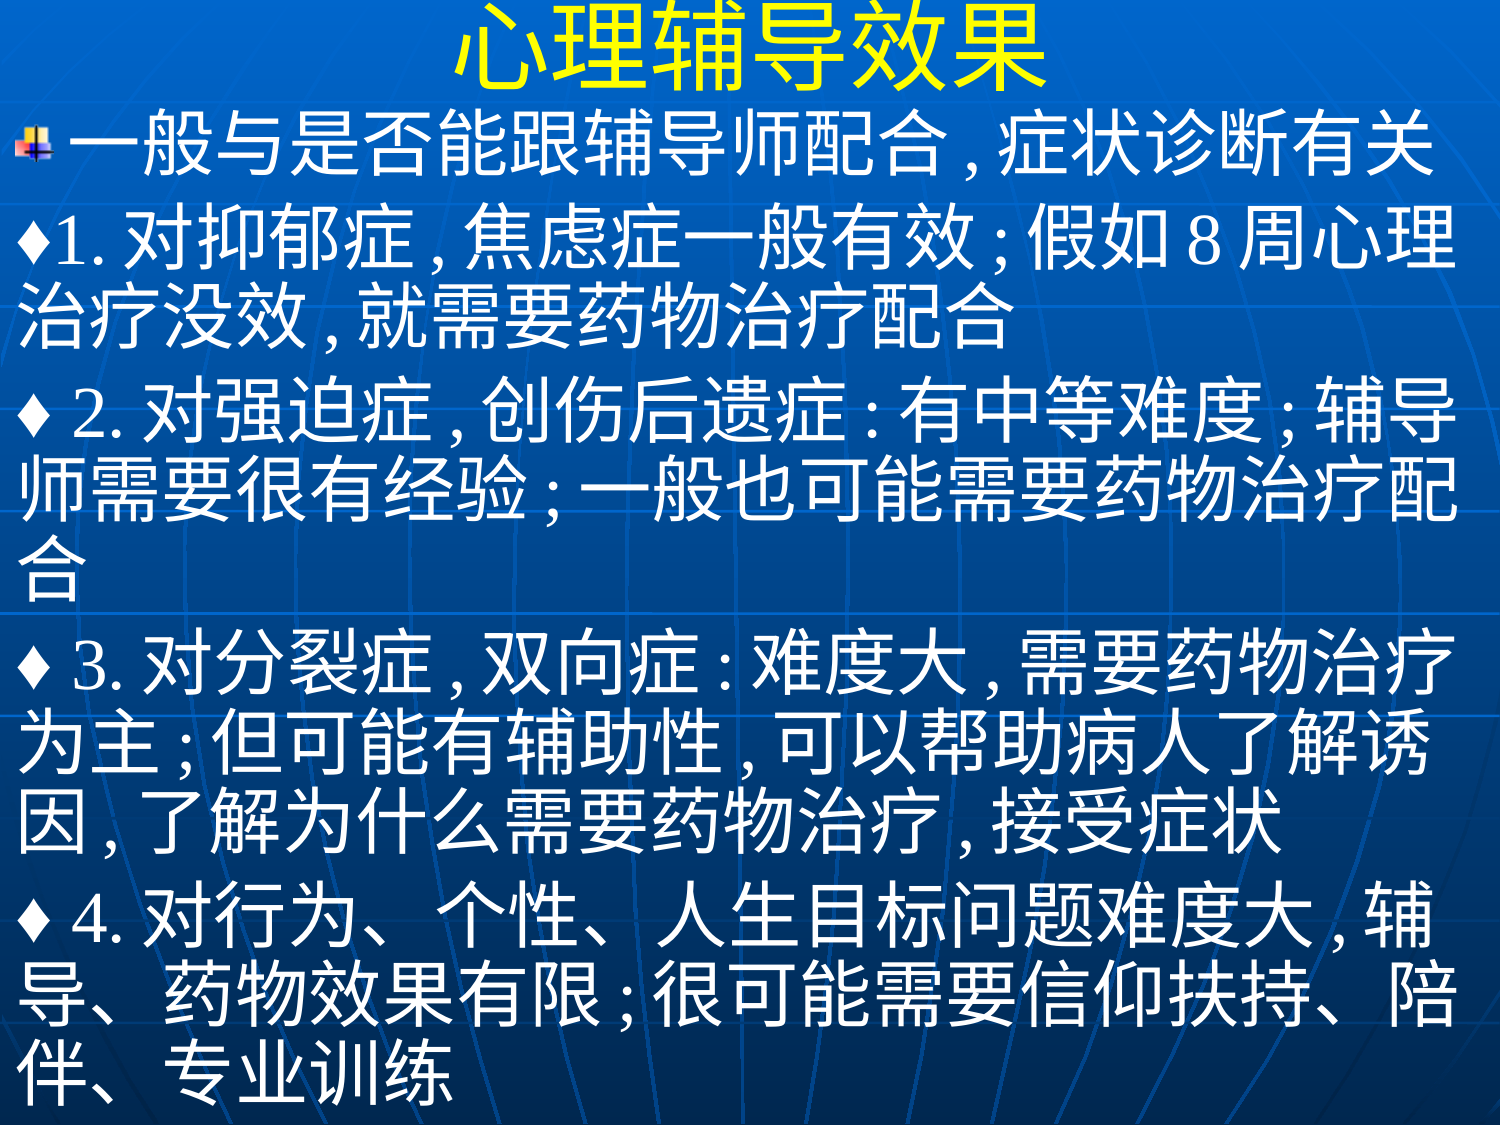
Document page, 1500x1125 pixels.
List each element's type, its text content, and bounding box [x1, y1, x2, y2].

list 一般与是否能跟辅导师配合,症状诊断有关 ♦1.对抑郁症,焦虑症一般有效;假如8周心理治疗没效,就需要药物治疗配合 ♦ 2.对强迫症,创伤后遗症:有中等难度;辅导师需要很有经验;一般也可能需要药物治疗配合 ♦ 3.对分裂症,双向症:难度大,需要药物治疗为主;但可能有辅助性,可以帮助病人了解诱因,了解为什么需要药物治疗,接受症状 ♦ 4.对行为、个性、人生目标问题难度大,辅导、药物效果有限;很可能需要信仰扶持、陪伴、专业训练 [0, 99, 1500, 1125]
title 心理辅导效果 [0, 0, 1500, 88]
picture [15, 123, 54, 162]
